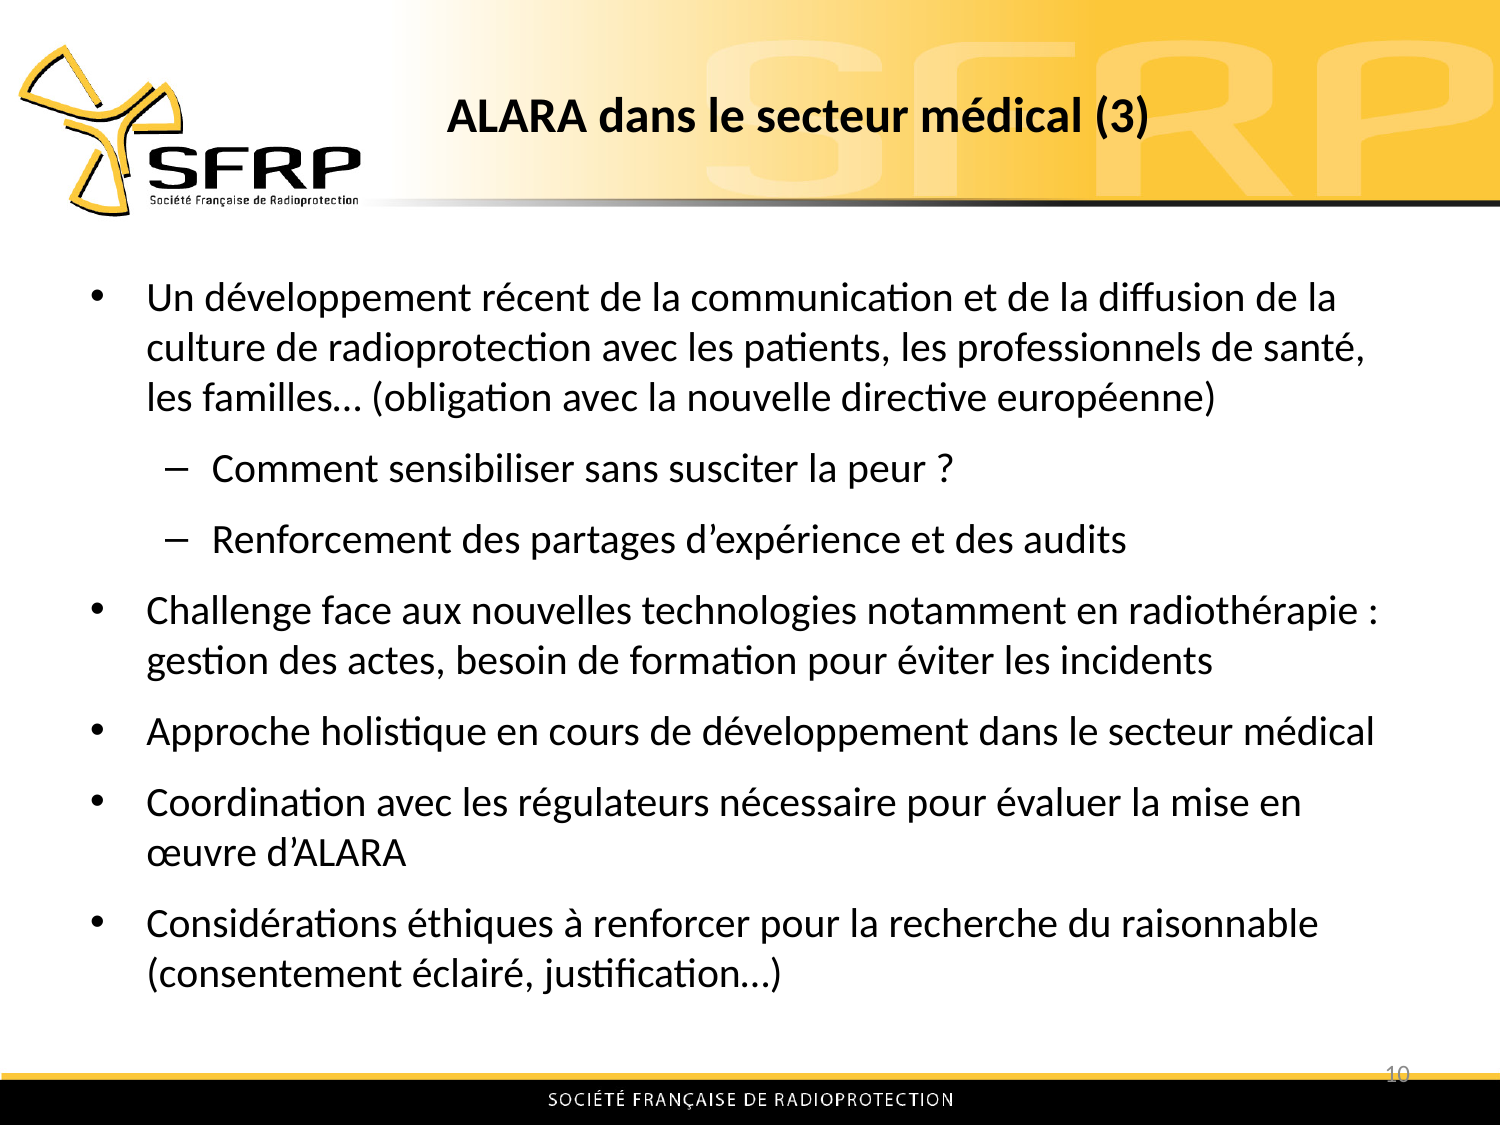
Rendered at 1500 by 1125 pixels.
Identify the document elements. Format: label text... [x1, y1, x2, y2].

picture [0, 0, 1500, 1125]
title ALARA dans le secteur médical (3) [123, 19, 1474, 207]
slide_number 10 [1074, 1042, 1425, 1103]
list Un développement récent de la communication et de la diffusion de la culture de radioprotection avec les patients, les professionnels de santé, les familles… (obligation avec la nouvelle directive européenne) Comment sensibiliser sans susciter la peur ? Renforcement des partages d’expérience et des audits Challenge face aux nouvelles technologies notamment en radiothérapie : gestion des actes, besoin de formation pour éviter les incidents Approche holistique en cours de développement dans le secteur médical Coordination avec les régulateurs nécessaire pour évaluer la mise en œuvre d’ALARA Considérations éthiques à renforcer pour la recherche du raisonnable (consentement éclairé, justification…) [75, 262, 1425, 1005]
